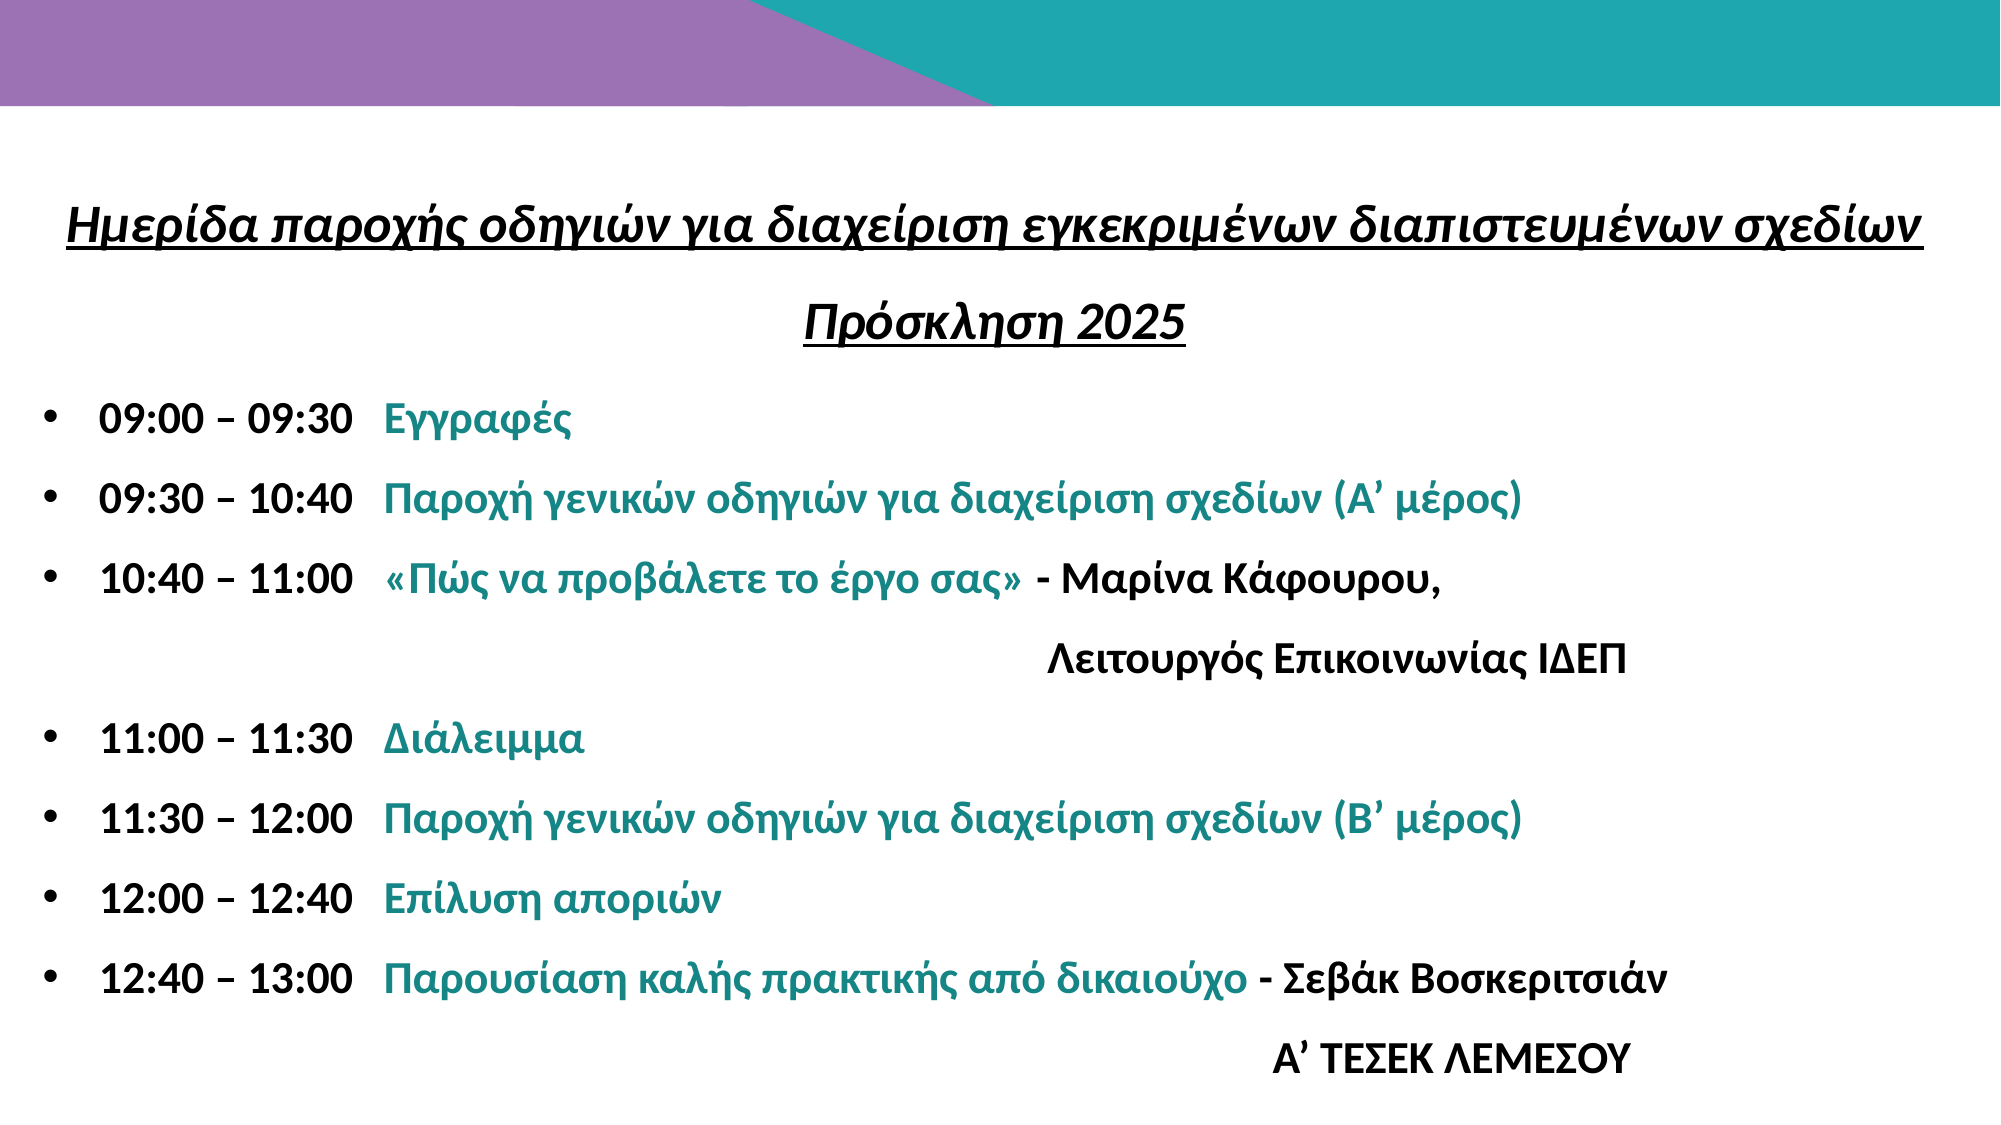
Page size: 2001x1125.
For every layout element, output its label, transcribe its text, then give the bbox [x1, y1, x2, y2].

text_box [328, 856, 380, 926]
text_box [0, 0, 995, 107]
text_box Ημερίδα παροχής οδηγιών για διαχείριση εγκεκριμένων διαπιστευμένων σχεδίων Πρόσκληση 2025 [0, 148, 2000, 539]
text_box [260, 280, 1688, 363]
text_box 09:00 – 09:30 Εγγραφές 09:30 – 10:40 Παροχή γενικών οδηγιών για διαχείριση σχεδίων (Α’ μέρος) 10:40 – 11:00 «Πώς να προβάλετε το έργο σας» - Μαρίνα Κάφουρου, Λειτουργός Επικοινωνίας ΙΔΕΠ 11:00 – 11:30 Διάλειμμα 11:30 – 12:00 Παροχή γενικών οδηγιών για διαχείριση σχεδίων (Β’ μέρος) 12:00 – 12:40 Επίλυση αποριών 12:40 – 13:00 Παρουσίαση καλής πρακτικής από δικαιούχο - Σεβάκ Βοσκεριτσιάν Α’ ΤΕΣΕΚ ΛΕΜΕΣΟΥ [27, 380, 2000, 1125]
text_box [995, 0, 2000, 107]
